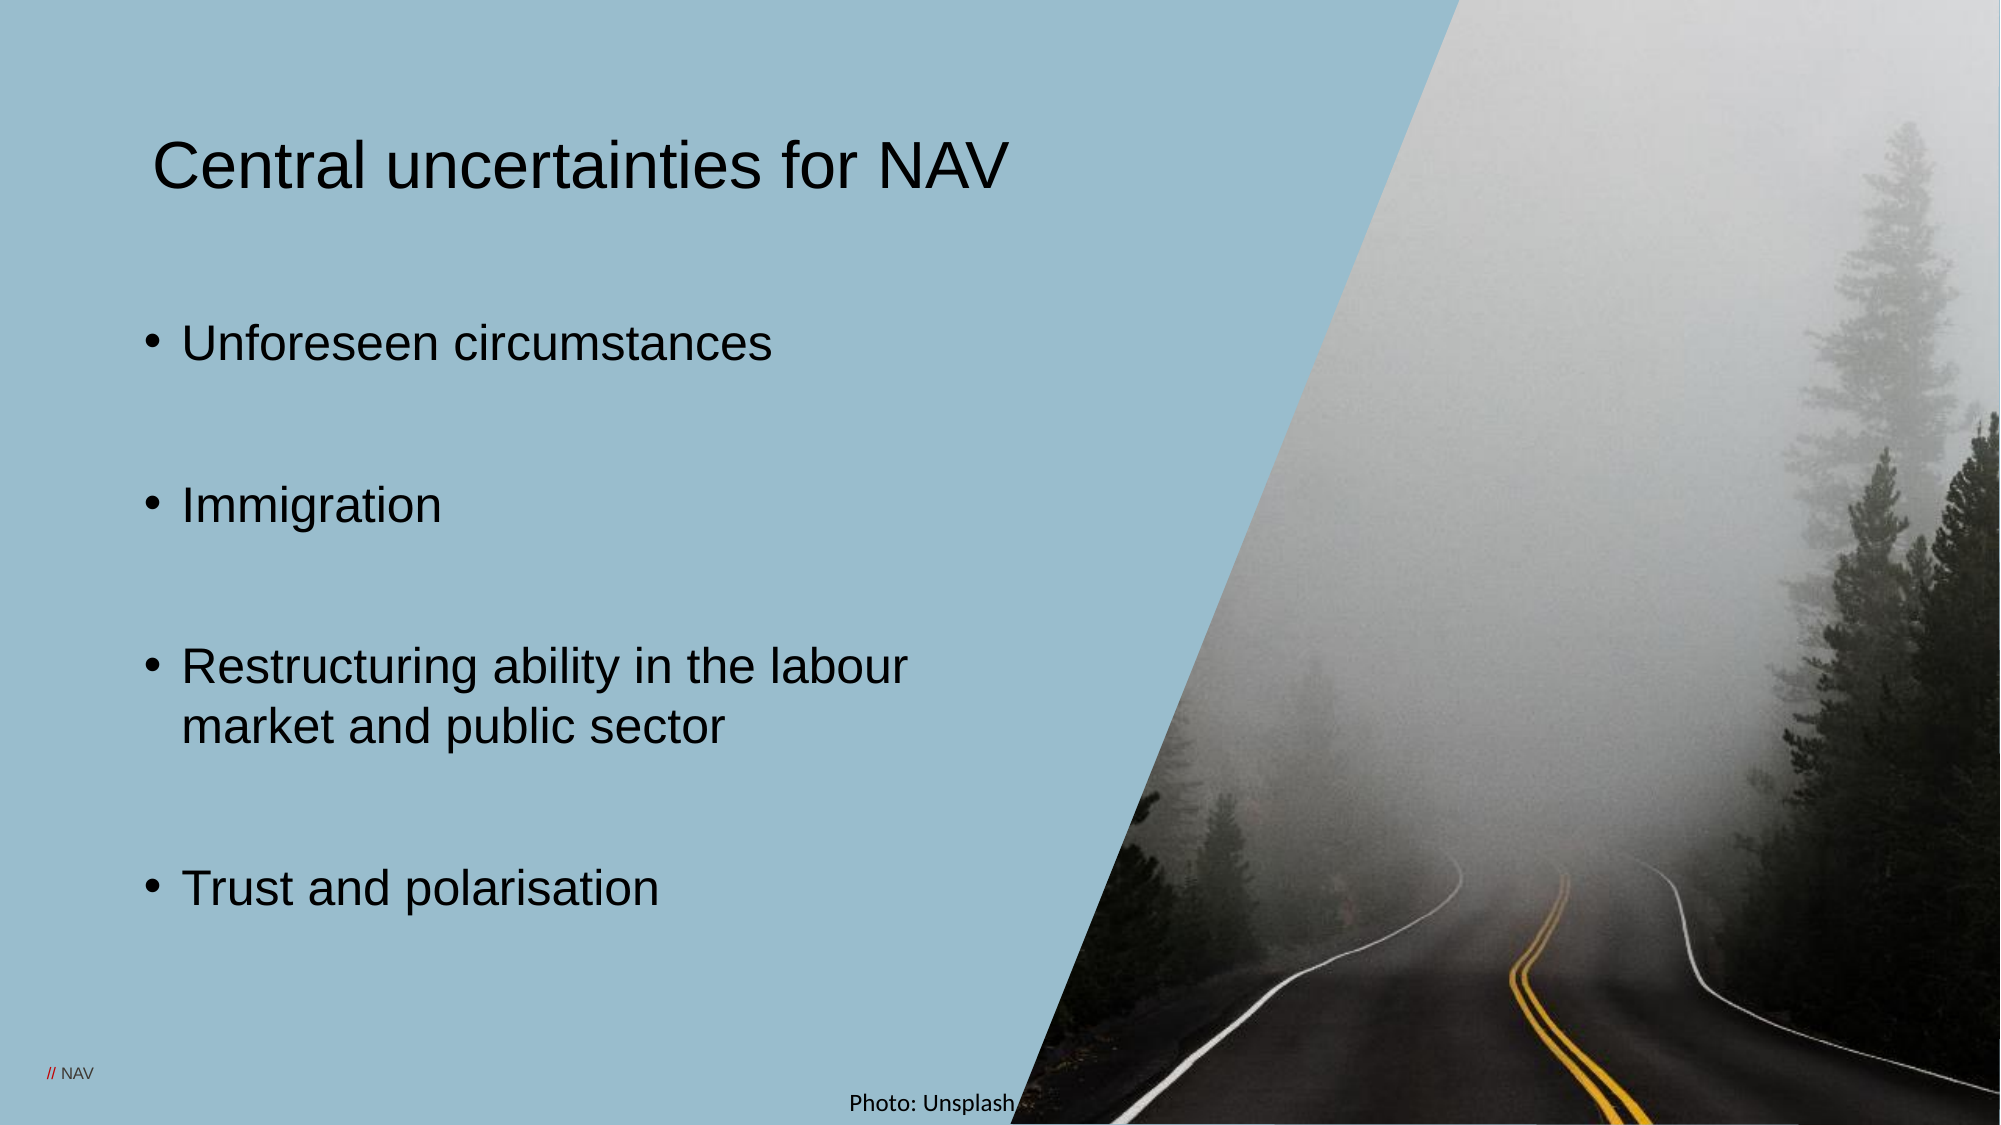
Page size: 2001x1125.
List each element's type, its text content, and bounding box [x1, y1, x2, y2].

list Unforeseen circumstances Immigration Restructuring ability in the labour market and public sector Trust and polarisation [128, 302, 1010, 1014]
text_box Photo: Unsplash [834, 1079, 1010, 1125]
title Central uncertainties for NAV [137, 79, 1010, 255]
picture [1010, 0, 2000, 1125]
